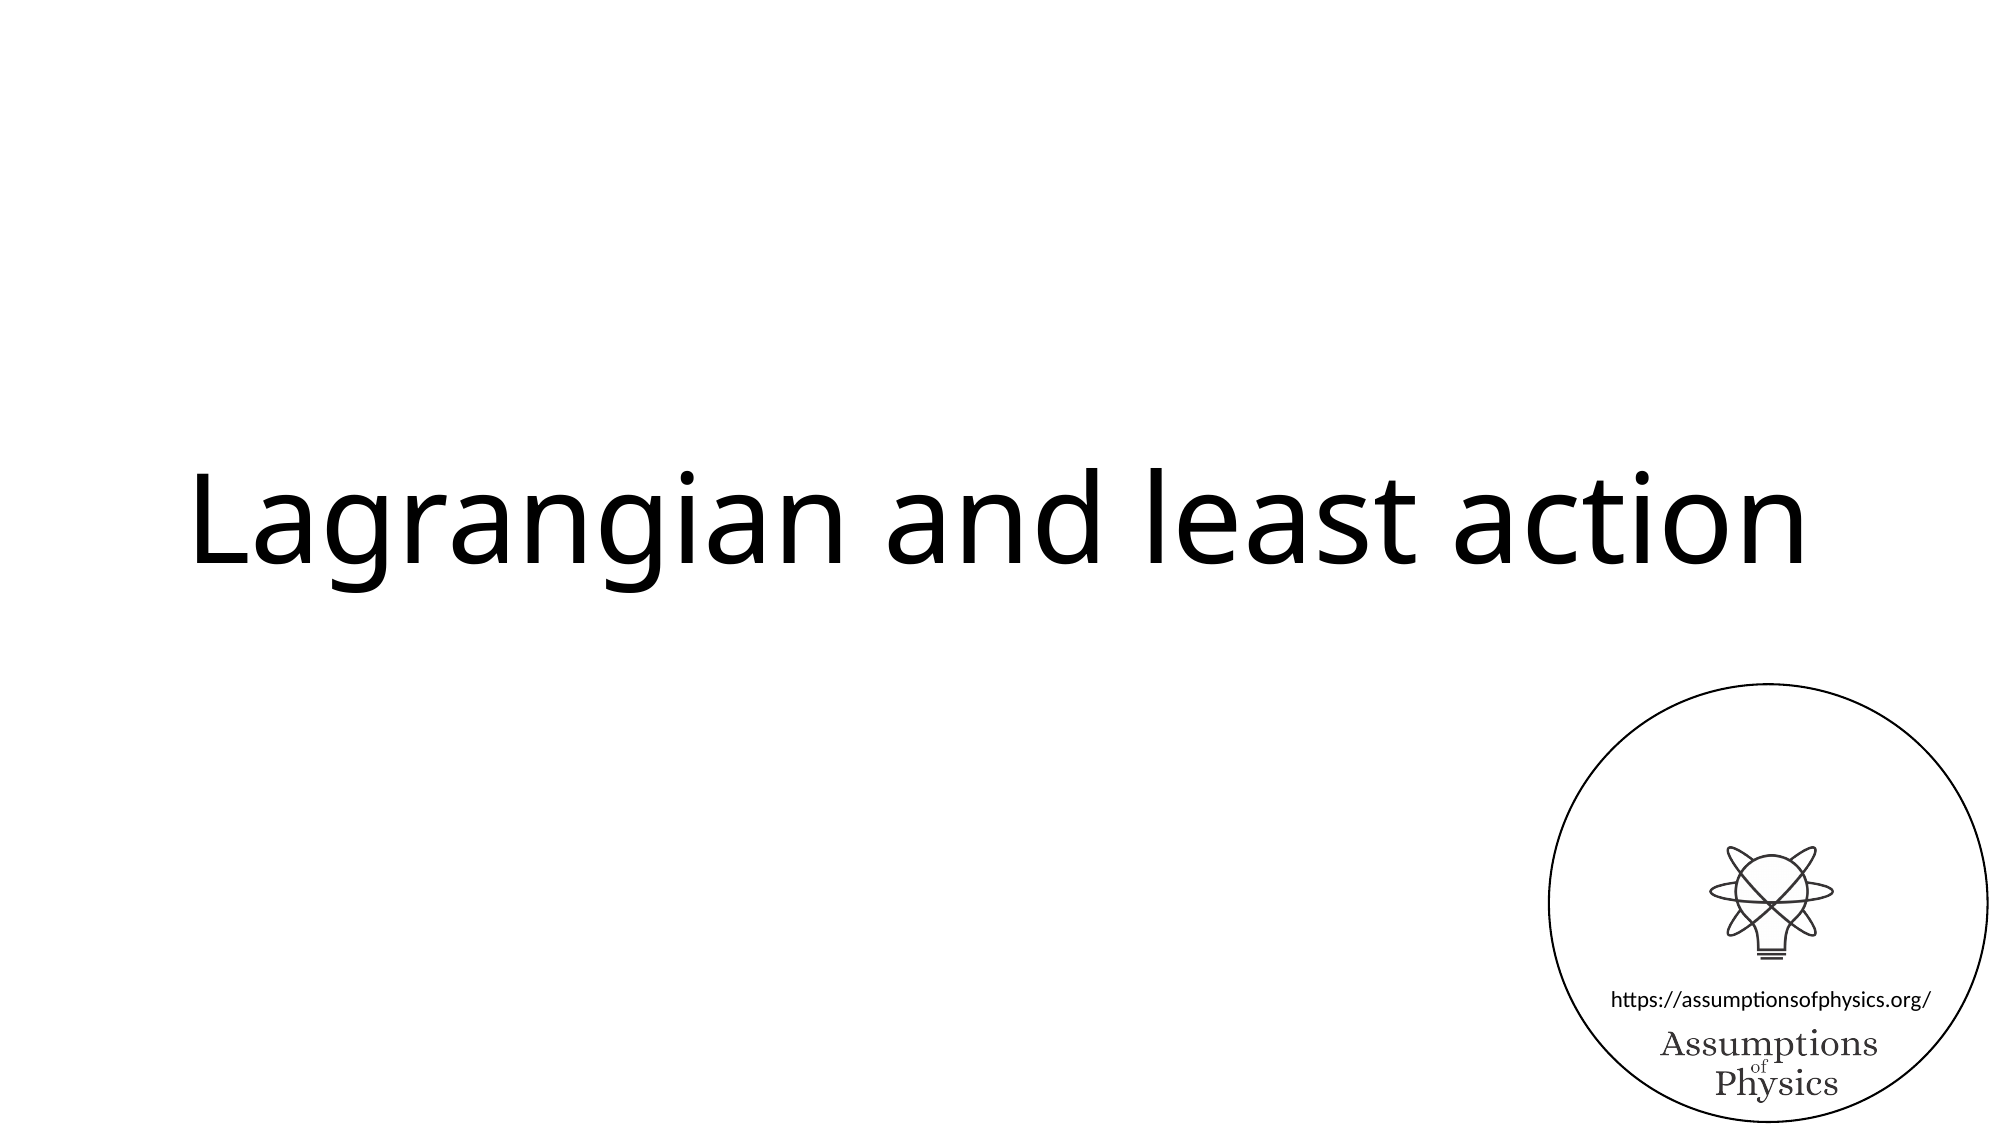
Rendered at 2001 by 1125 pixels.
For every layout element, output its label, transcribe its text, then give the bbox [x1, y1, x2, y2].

picture [1660, 1029, 1877, 1103]
title Lagrangian and least action [136, 280, 1862, 749]
picture [1709, 846, 1834, 960]
